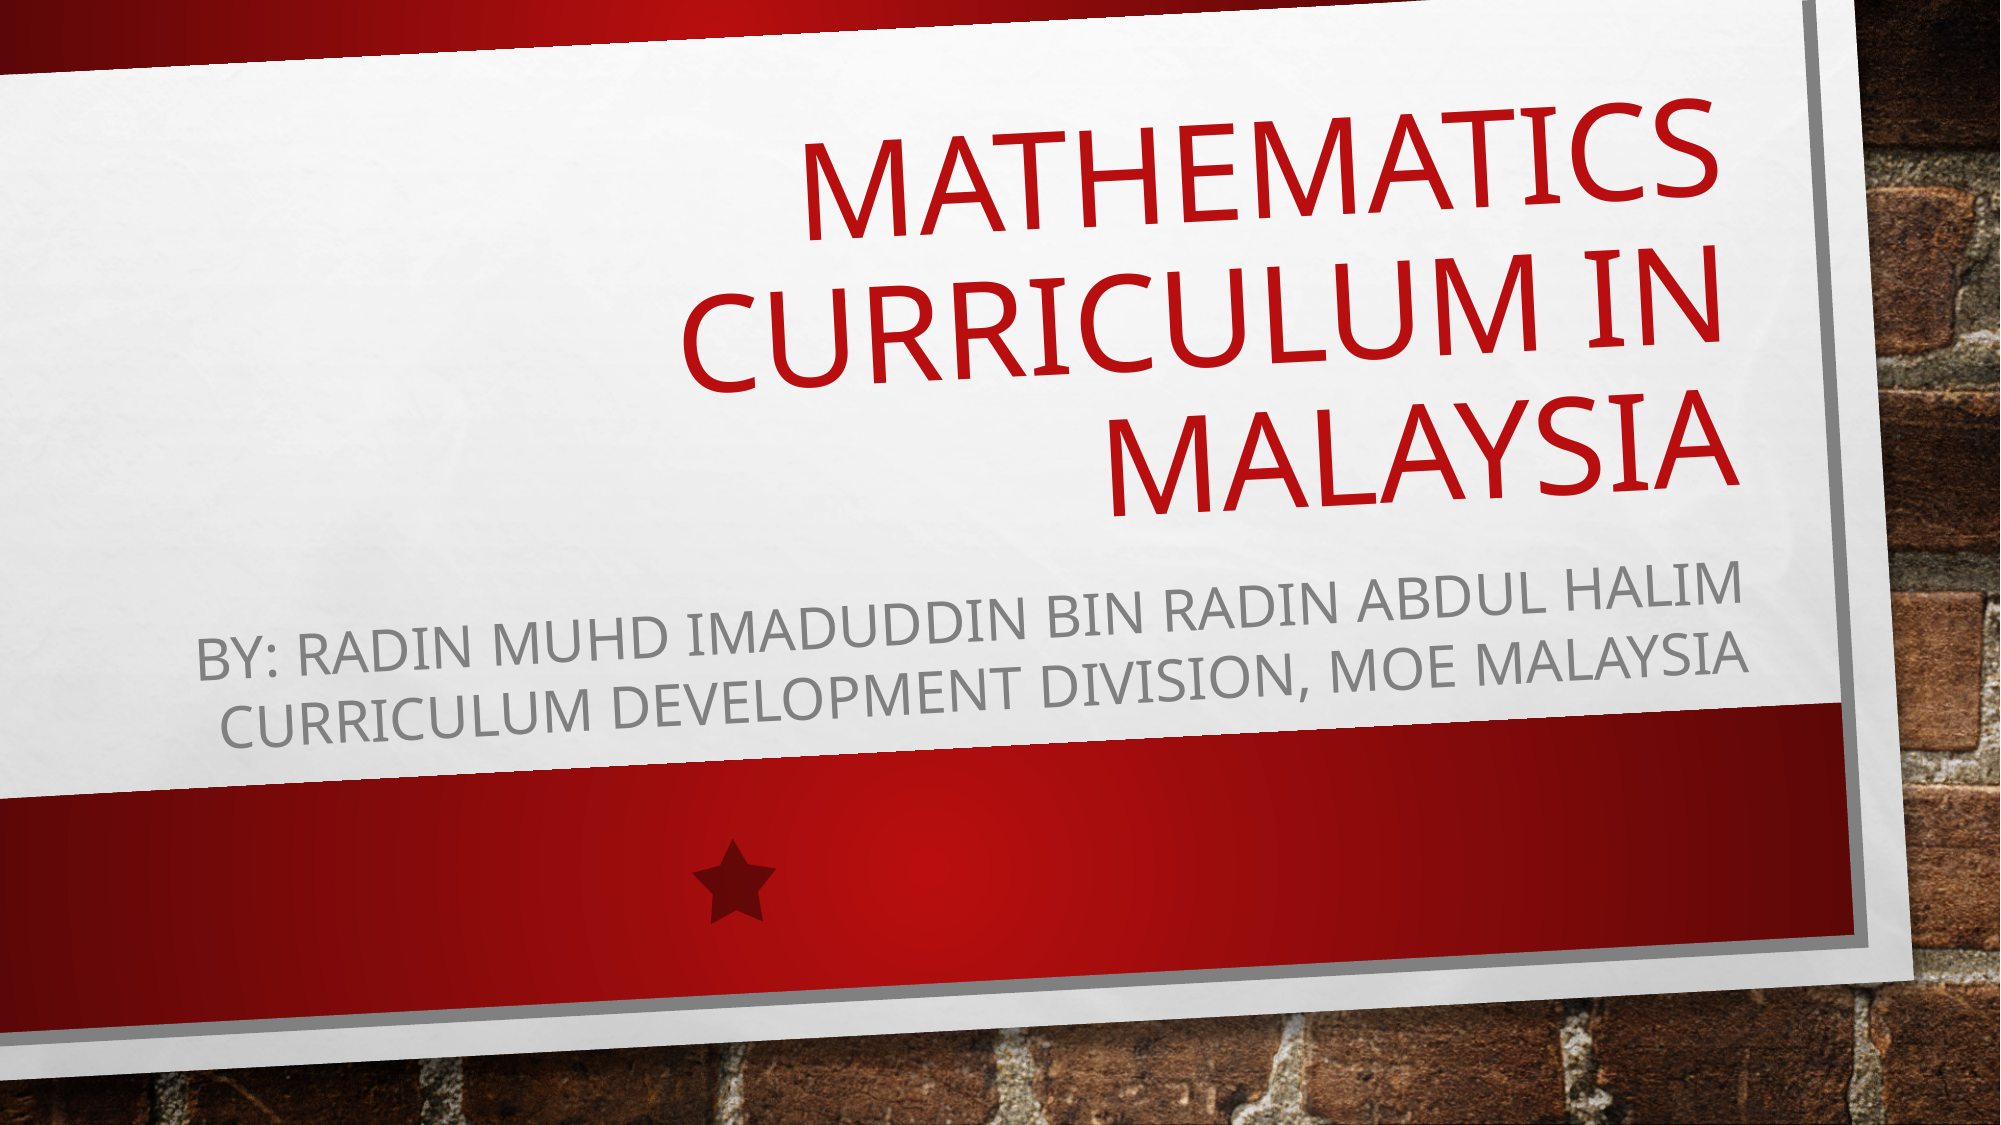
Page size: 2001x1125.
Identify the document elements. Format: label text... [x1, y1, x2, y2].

title Mathematics curriculum in malaysia [135, 67, 1758, 605]
subtitle By: radin muhd Imaduddin bin radin Abdul halim Curriculum development division, moe malaysia [159, 533, 1767, 788]
picture [0, 0, 2000, 1125]
